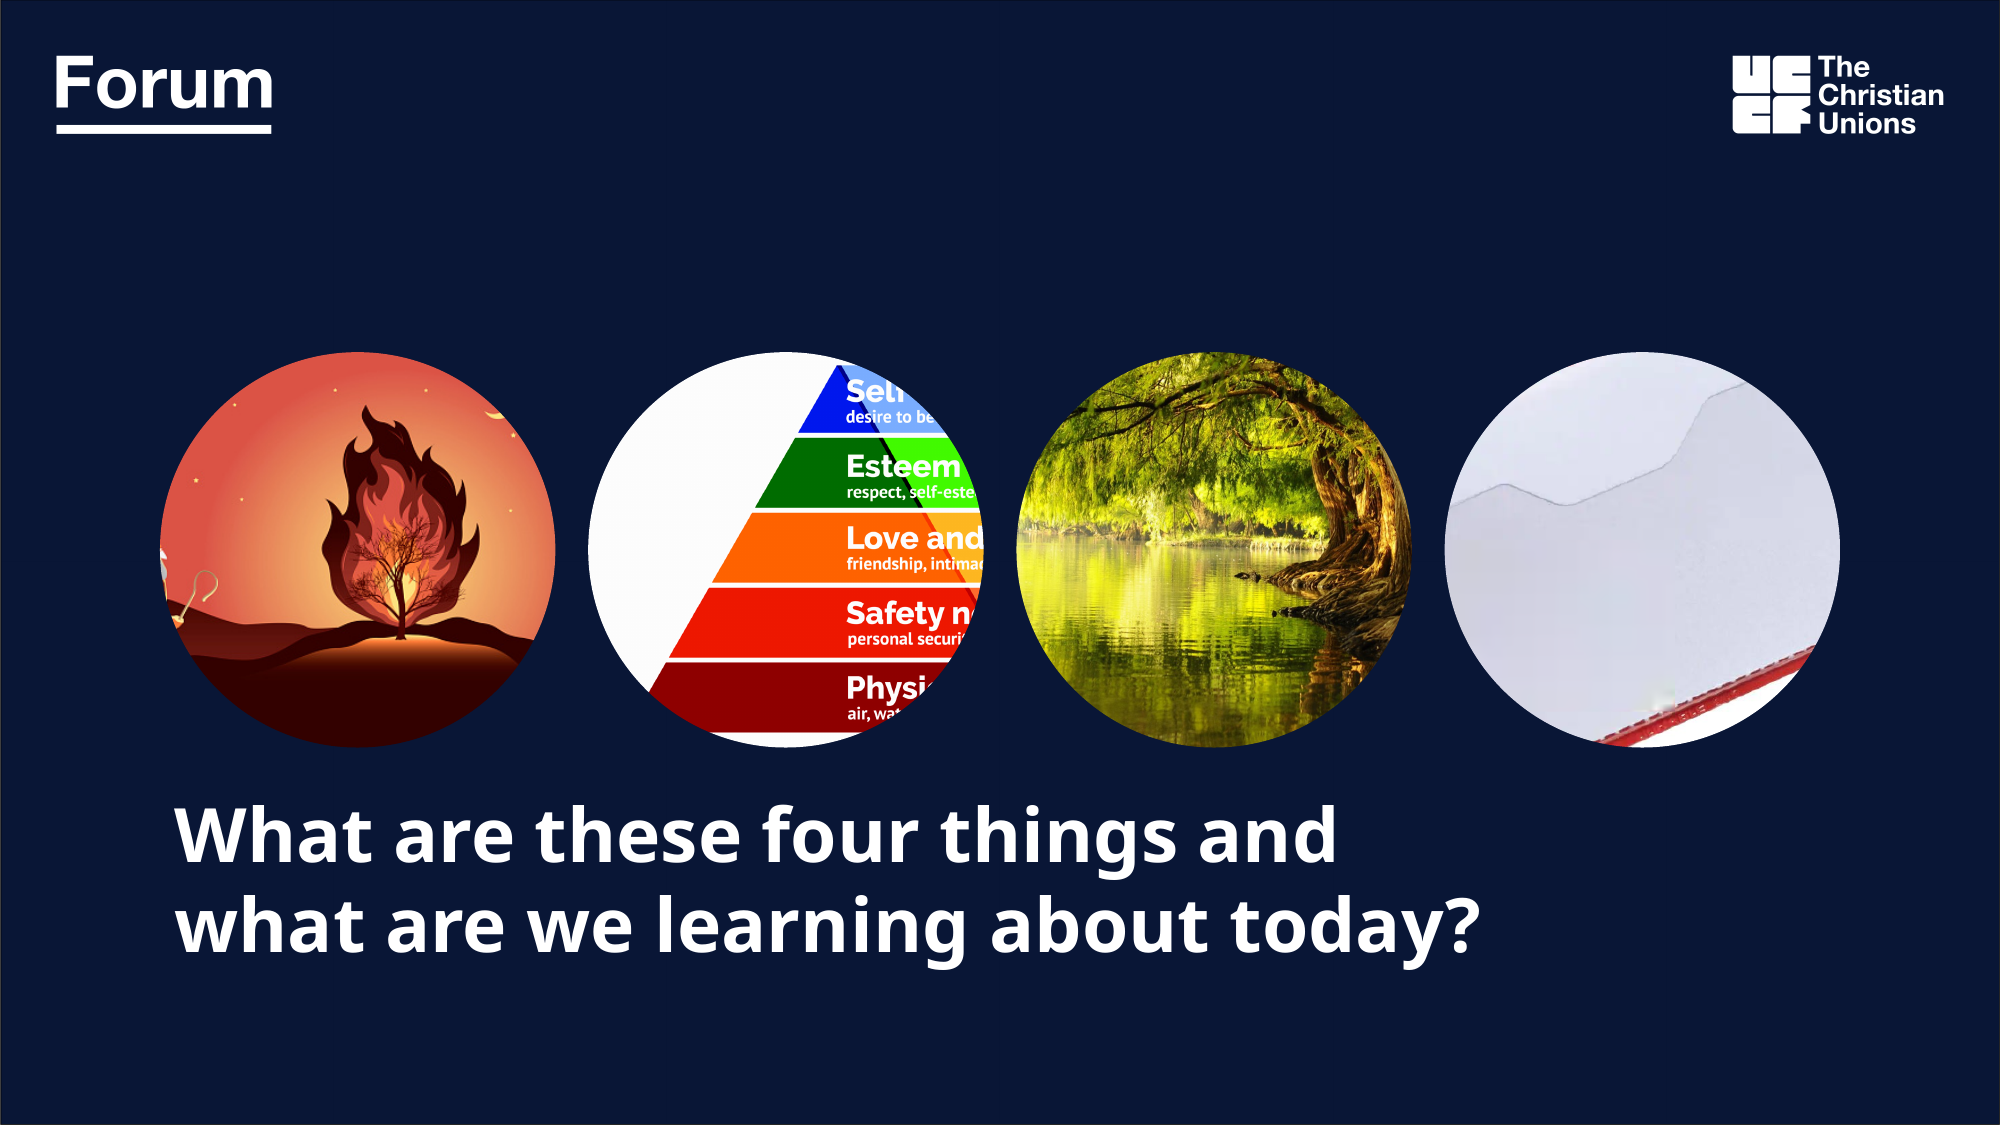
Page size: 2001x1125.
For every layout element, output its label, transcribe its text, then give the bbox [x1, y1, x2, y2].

text_box What are these four things and what are we learning about today? [159, 780, 1525, 976]
picture [0, 0, 2000, 1125]
